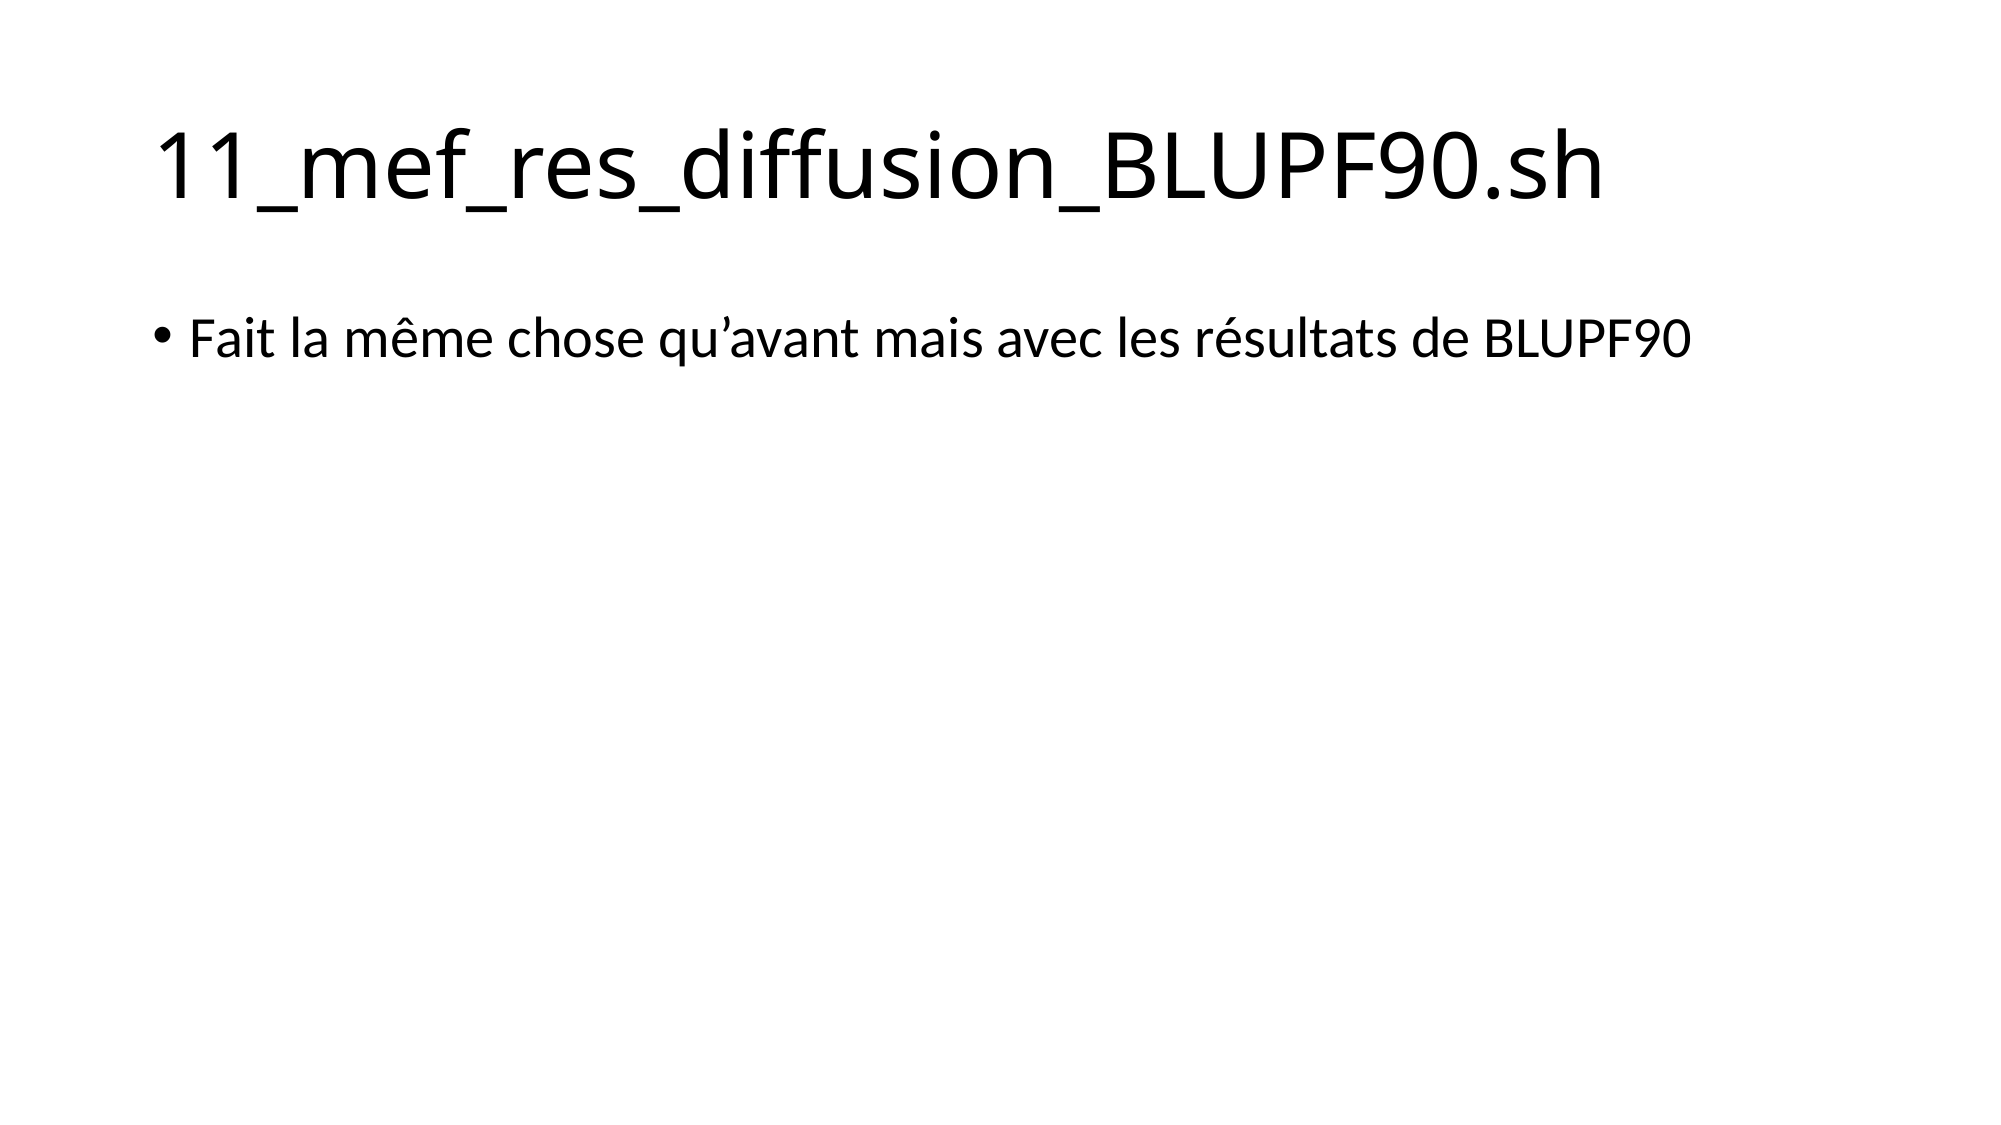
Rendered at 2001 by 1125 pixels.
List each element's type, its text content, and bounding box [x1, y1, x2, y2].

list Fait la même chose qu’avant mais avec les résultats de BLUPF90 [137, 299, 1863, 1014]
title 11_mef_res_diffusion_BLUPF90.sh [137, 59, 1863, 278]
